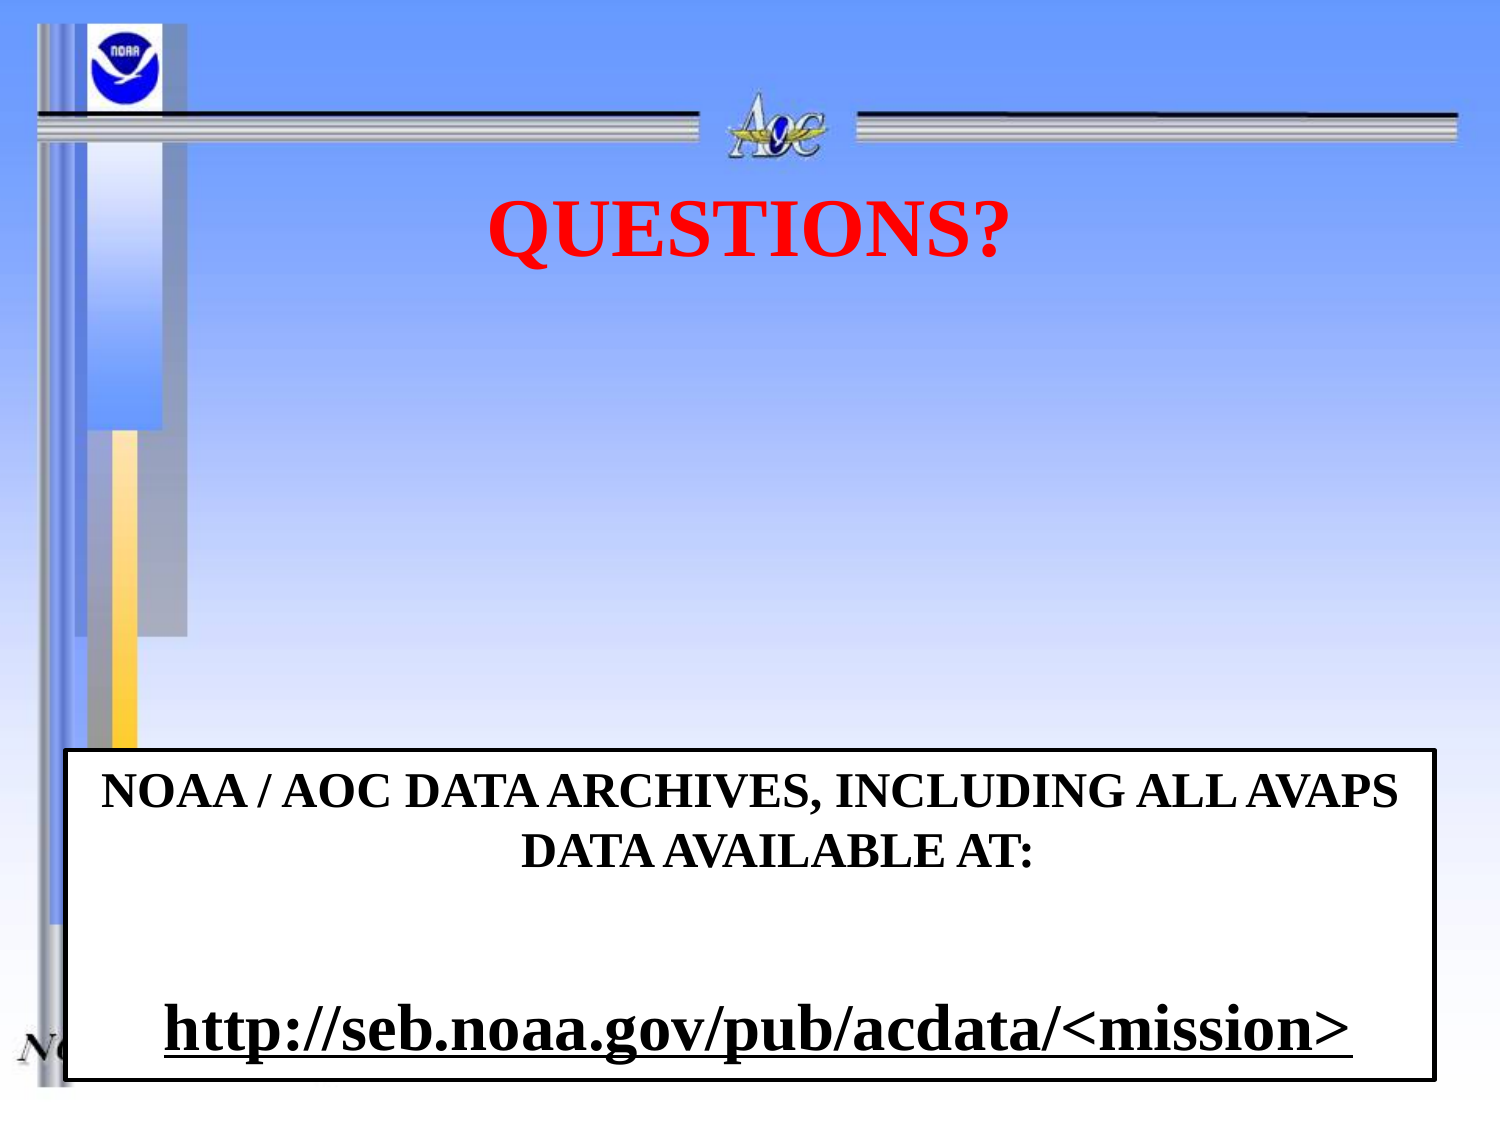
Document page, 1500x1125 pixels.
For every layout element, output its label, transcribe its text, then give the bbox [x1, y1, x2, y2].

title QUESTIONS? [112, 121, 1388, 325]
list NOAA / AOC DATA ARCHIVES, INCLUDING ALL AVAPS DATA AVAILABLE AT: http://seb.noaa.gov/pub/acdata/<mission> [63, 748, 1437, 1082]
picture [0, 0, 1500, 1125]
